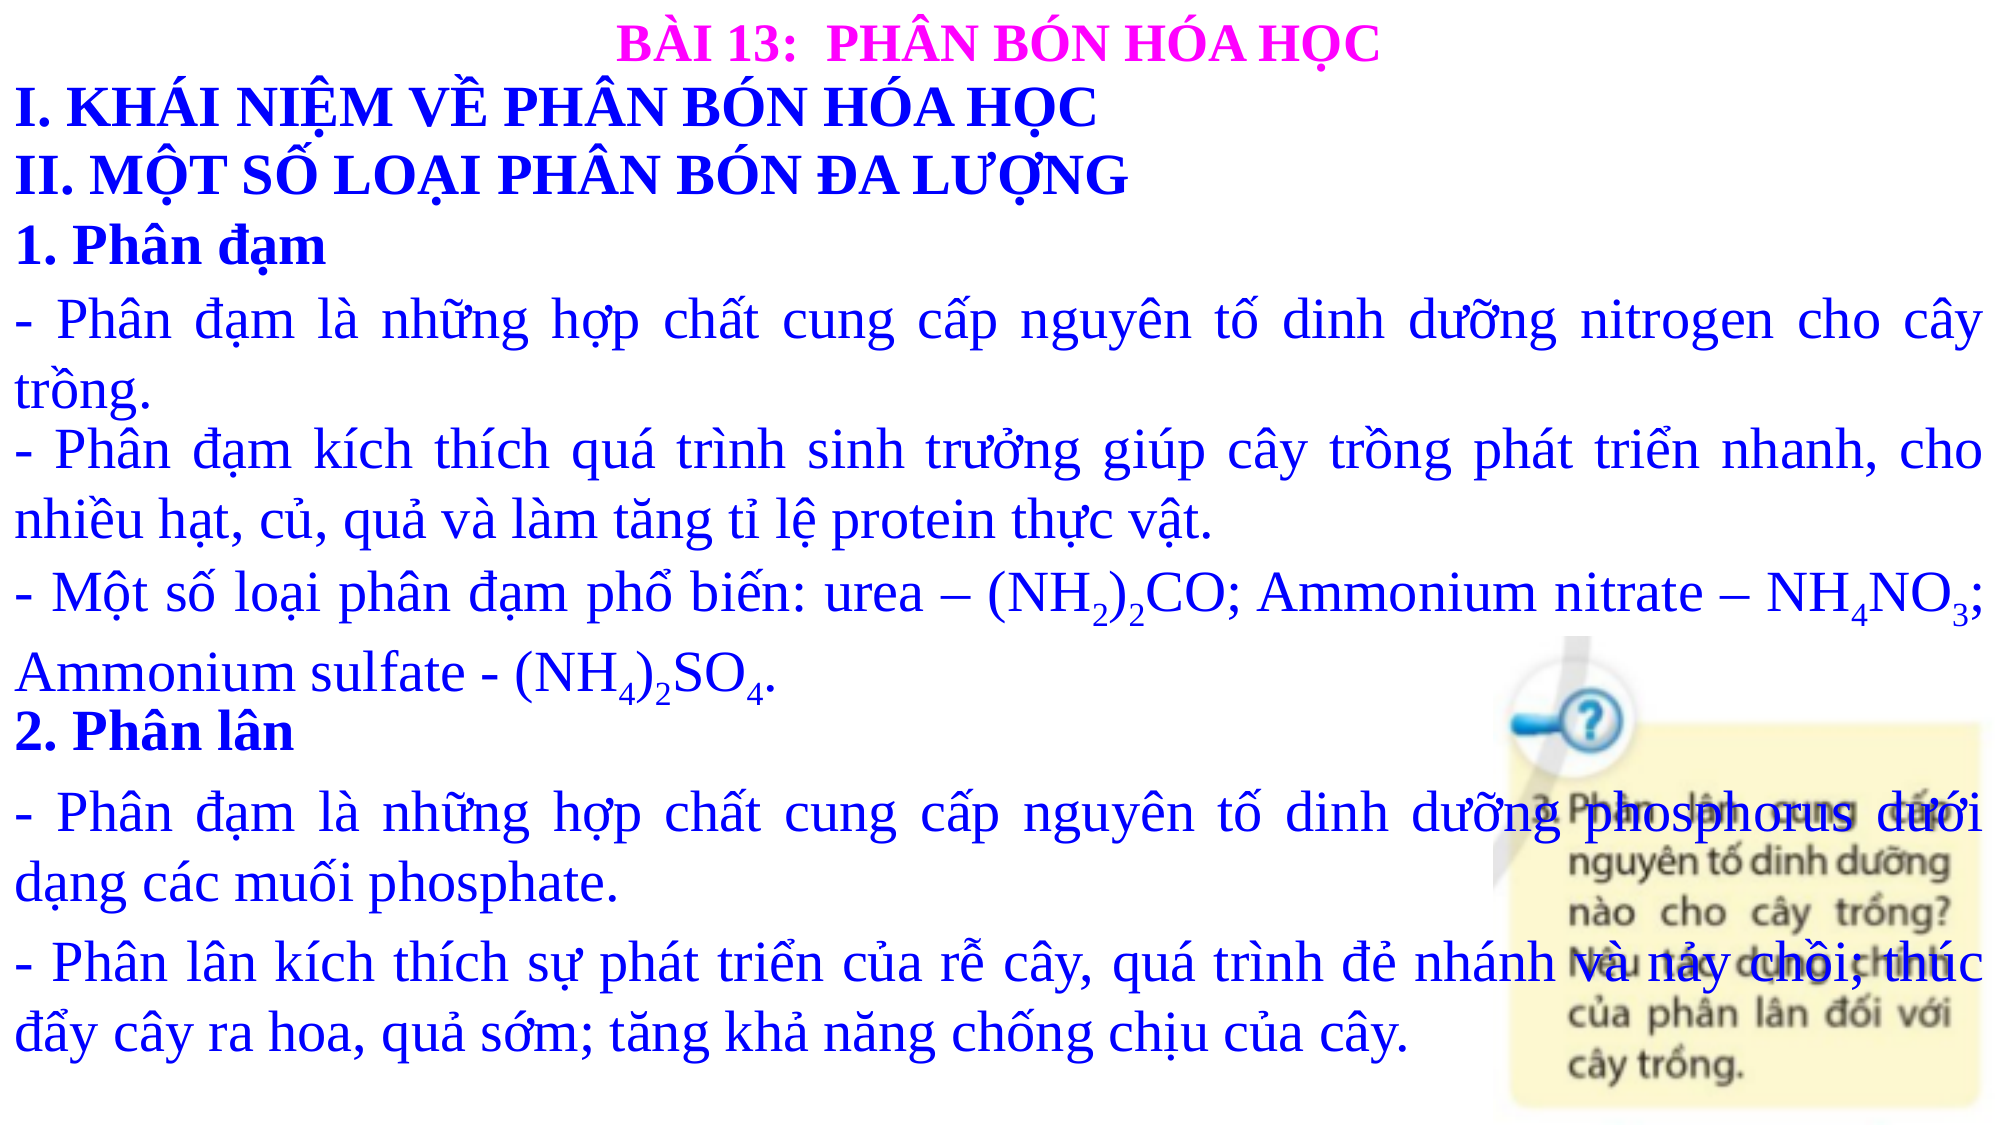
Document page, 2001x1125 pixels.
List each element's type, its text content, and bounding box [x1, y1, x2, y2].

text_box - Một số loại phân đạm phổ biến: urea – (NH2)2CO; Ammonium nitrate – NH4NO3; Ammonium sulfate - (NH4)2SO4. [0, 545, 2000, 684]
picture [1493, 636, 2000, 1125]
text_box [0, 0, 2000, 75]
text_box - Phân đạm kích thích quá trình sinh trưởng giúp cây trồng phát triển nhanh, cho nhiều hạt, củ, quả và làm tăng tỉ lệ protein thực vật. [0, 402, 2000, 545]
text_box I. KHÁI NIỆM VỀ PHÂN BÓN HÓA HỌC [0, 75, 2000, 120]
text_box II. MỘT SỐ LOẠI PHÂN BÓN ĐA LƯỢNG [0, 128, 2000, 199]
text_box - Phân lân kích thích sự phát triển của rễ cây, quá trình đẻ nhánh và nảy chồi; thúc đẩy cây ra hoa, quả sớm; tăng khả năng chống chịu của cây. [0, 916, 1493, 1071]
text_box [977, 114, 1023, 120]
text_box 1. Phân đạm [0, 199, 2000, 272]
text_box 2. Phân lân [0, 684, 1493, 765]
text_box - Phân đạm là những hợp chất cung cấp nguyên tố dinh dưỡng nitrogen cho cây trồng. [0, 272, 2000, 402]
text_box - Phân đạm là những hợp chất cung cấp nguyên tố dinh dưỡng phosphorus dưới dạng các muối phosphate. [0, 765, 1493, 916]
